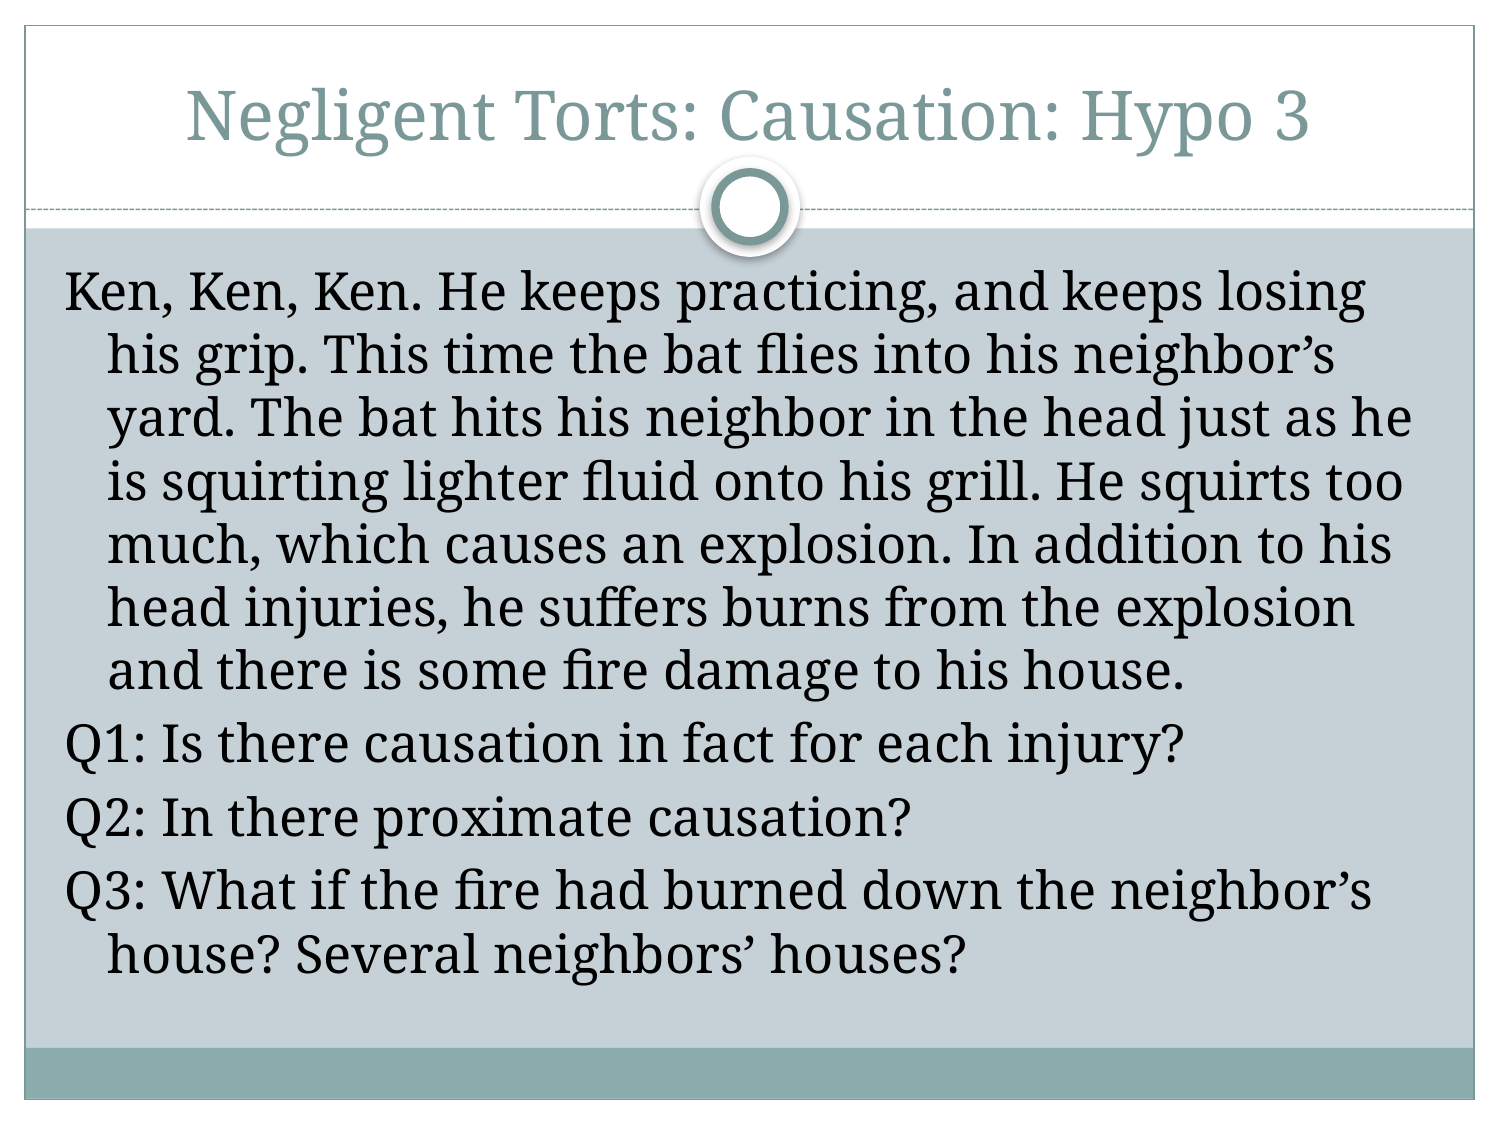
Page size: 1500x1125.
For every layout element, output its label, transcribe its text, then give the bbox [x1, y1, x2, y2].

title Negligent Torts: Causation: Hypo 3 [49, 37, 1450, 162]
list Ken, Ken, Ken. He keeps practicing, and keeps losing his grip. This time the bat flies into his neighbor’s yard. The bat hits his neighbor in the head just as he is squirting lighter fluid onto his grill. He squirts too much, which causes an explosion. In addition to his head injuries, he suffers burns from the explosion and there is some fire damage to his house. Q1: Is there causation in fact for each injury? Q2: In there proximate causation? Q3: What if the fire had burned down the neighbor’s house? Several neighbors’ houses? [49, 250, 1445, 1001]
